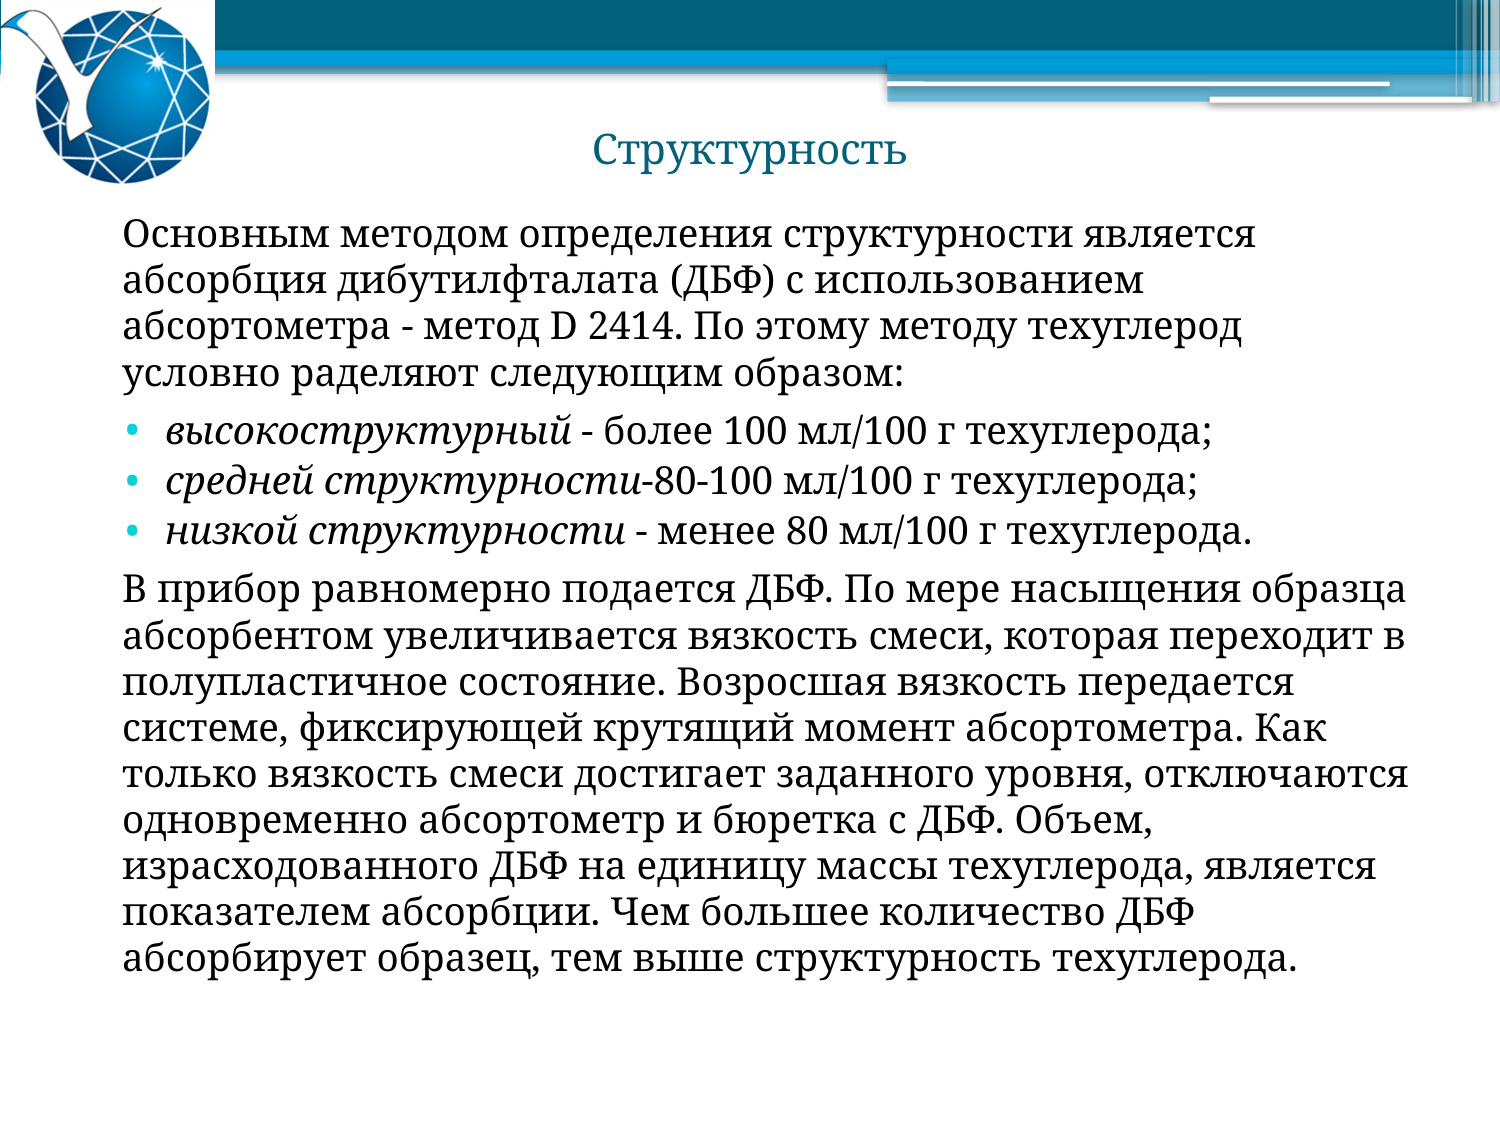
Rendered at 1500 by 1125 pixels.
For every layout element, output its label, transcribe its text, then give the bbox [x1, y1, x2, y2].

picture [0, 0, 216, 190]
list Основным методом определения структурности является абсорбция дибутилфталата (ДБФ) с использованием абсортометра - метод D 2414. По этому методу техуглерод условно раделяют следующим образом: высокоструктурный - более 100 мл/100 г техуглерода; средней структурности-80-100 мл/100 г техуглерода; низкой структурности - менее 80 мл/100 г техуглерода. В прибор равномерно подается ДБФ. По мере насыщения образца абсорбентом увеличивается вязкость смеси, которая переходит в полупластичное состояние. Возросшая вязкость передается системе, фиксирующей крутящий момент абсортометра. Как только вязкость смеси достигает заданного уровня, отключаются одновременно абсортометр и бюретка с ДБФ. Объем, израсходованного ДБФ на единицу массы техуглерода, является показателем абсорбции. Чем большее количество ДБФ абсорбирует образец, тем выше структурность техуглерода. [93, 202, 1425, 1043]
title Структурность [75, 115, 1425, 247]
